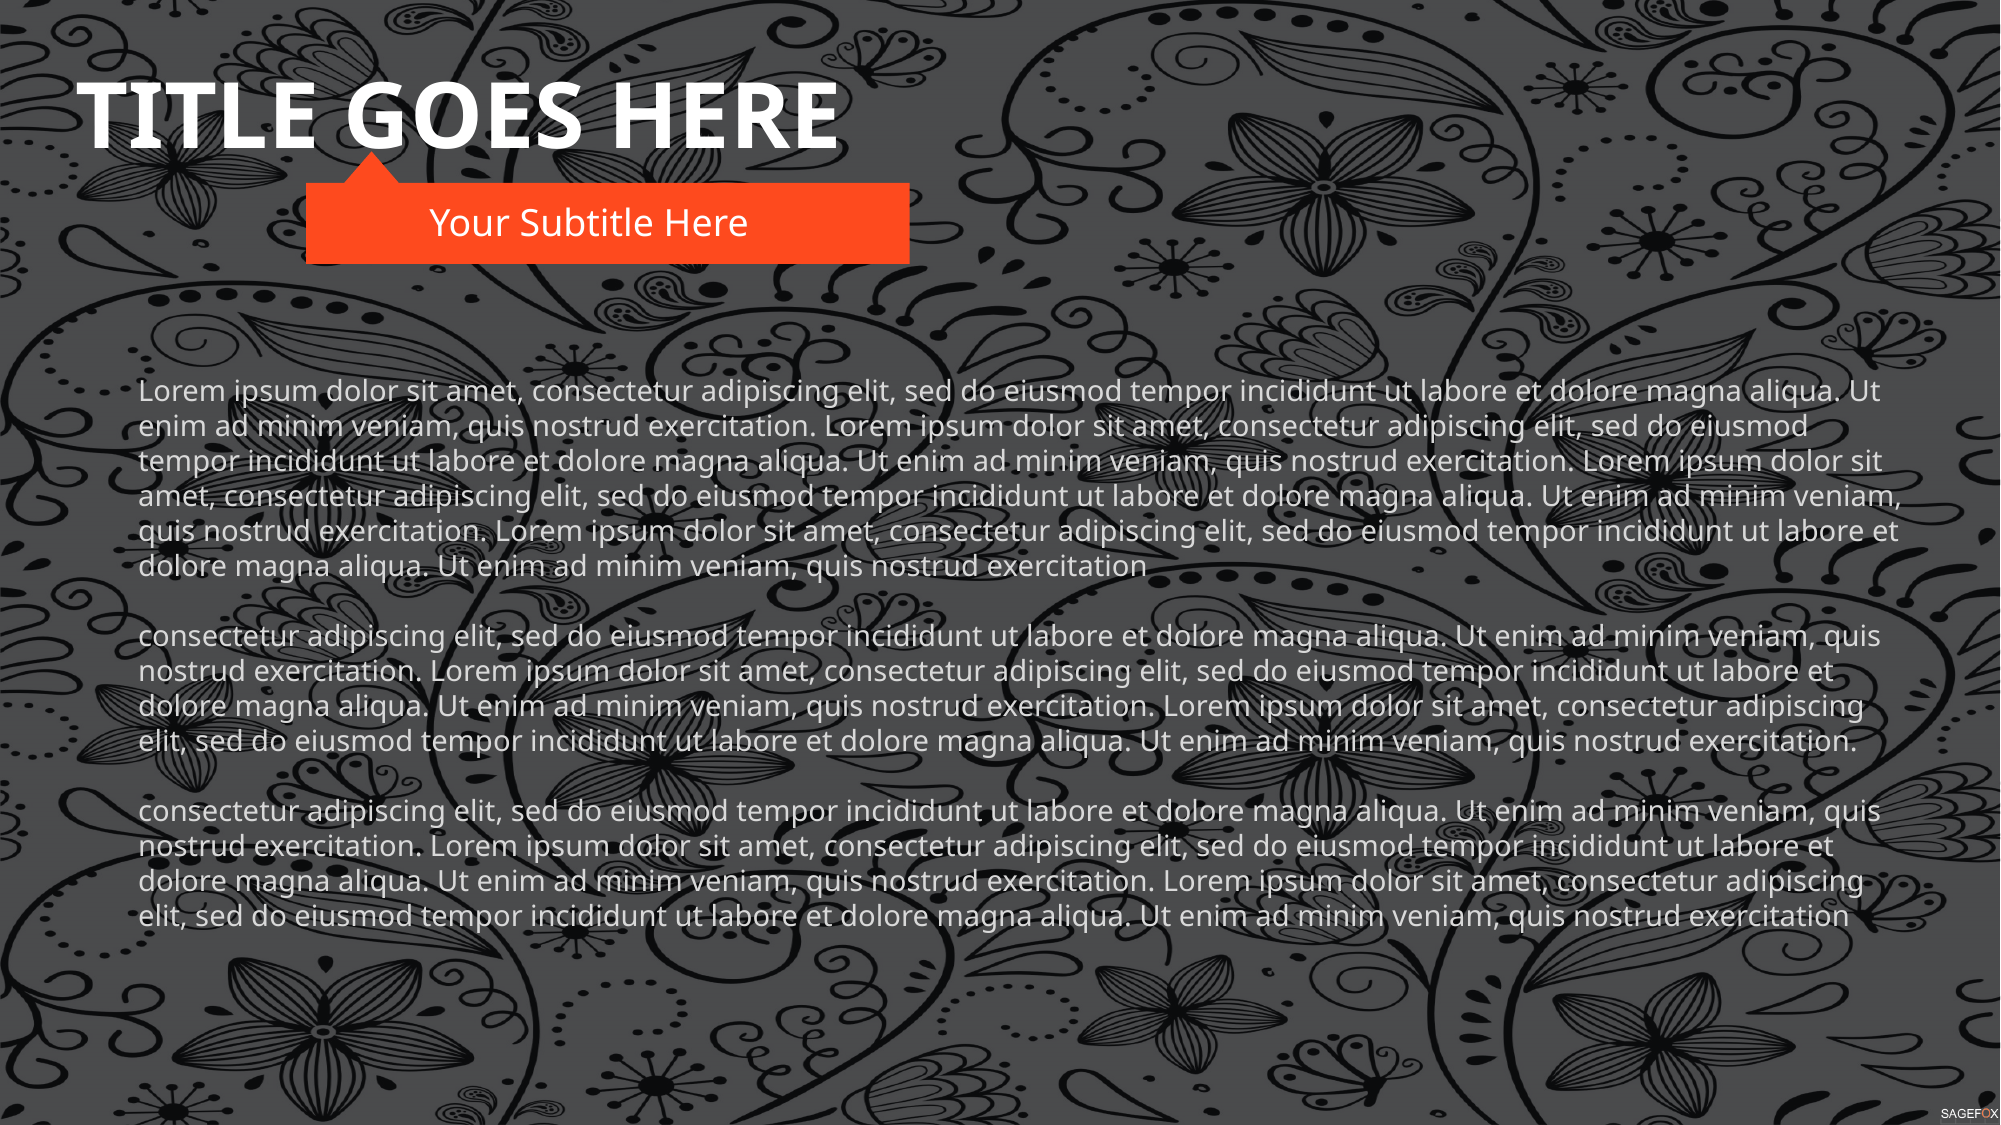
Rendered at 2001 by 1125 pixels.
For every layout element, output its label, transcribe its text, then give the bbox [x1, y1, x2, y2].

text_box Lorem ipsum dolor sit amet, consectetur adipiscing elit, sed do eiusmod tempor incididunt ut labore et dolore magna aliqua. Ut enim ad minim veniam, quis nostrud exercitation. Lorem ipsum dolor sit amet, consectetur adipiscing elit, sed do eiusmod tempor incididunt ut labore et dolore magna aliqua. Ut enim ad minim veniam, quis nostrud exercitation. Lorem ipsum dolor sit amet, consectetur adipiscing elit, sed do eiusmod tempor incididunt ut labore et dolore magna aliqua. Ut enim ad minim veniam, quis nostrud exercitation. Lorem ipsum dolor sit amet, consectetur adipiscing elit, sed do eiusmod tempor incididunt ut labore et dolore magna aliqua. Ut enim ad minim veniam, quis nostrud exercitation consectetur adipiscing elit, sed do eiusmod tempor incididunt ut labore et dolore magna aliqua. Ut enim ad minim veniam, quis nostrud exercitation. Lorem ipsum dolor sit amet, consectetur adipiscing elit, sed do eiusmod tempor incididunt ut labore et dolore magna aliqua. Ut enim ad minim veniam, quis nostrud exercitation. Lorem ipsum dolor sit amet, consectetur adipiscing elit, sed do eiusmod tempor incididunt ut labore et dolore magna aliqua. Ut enim ad minim veniam, quis nostrud exercitation. consectetur adipiscing elit, sed do eiusmod tempor incididunt ut labore et dolore magna aliqua. Ut enim ad minim veniam, quis nostrud exercitation. Lorem ipsum dolor sit amet, consectetur adipiscing elit, sed do eiusmod tempor incididunt ut labore et dolore magna aliqua. Ut enim ad minim veniam, quis nostrud exercitation. Lorem ipsum dolor sit amet, consectetur adipiscing elit, sed do eiusmod tempor incididunt ut labore et dolore magna aliqua. Ut enim ad minim veniam, quis nostrud exercitation [123, 365, 1930, 940]
picture [1940, 0, 2001, 1125]
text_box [306, 151, 910, 264]
text_box TITLE GOES HERE [60, 49, 965, 175]
